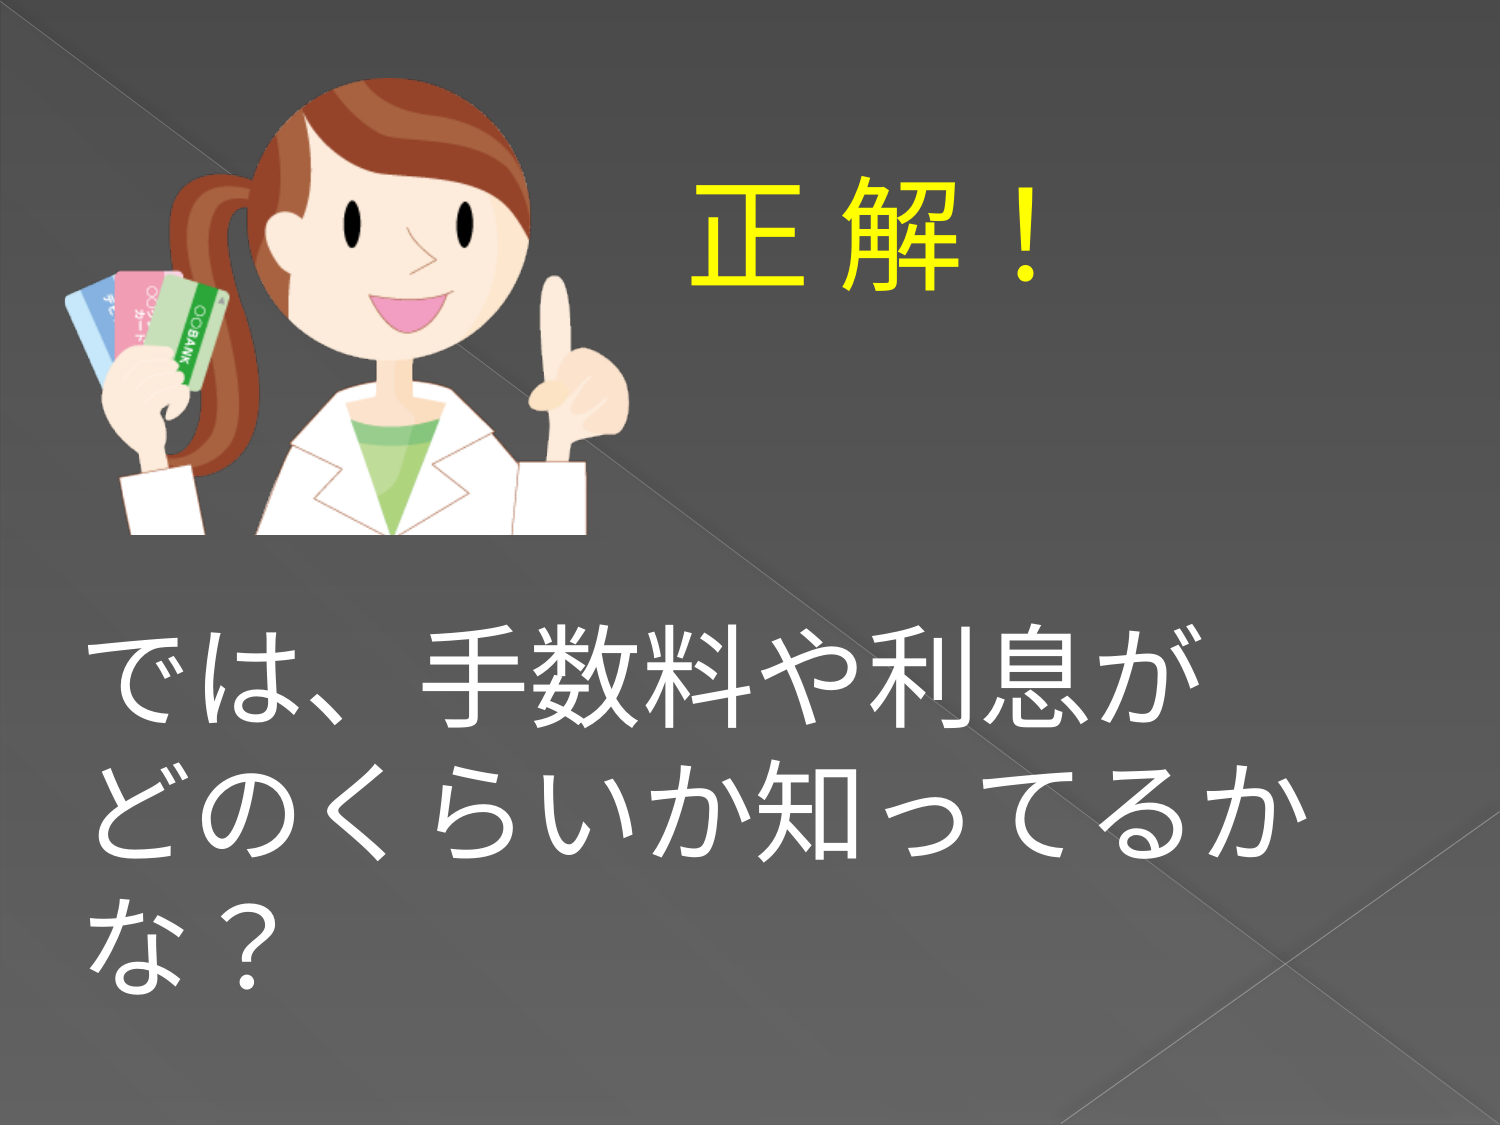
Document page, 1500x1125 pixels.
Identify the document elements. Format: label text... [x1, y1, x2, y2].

picture [64, 77, 657, 535]
text_box 正 解！ [670, 148, 1104, 314]
text_box では、手数料や利息が どのくらいか知ってるかな？ [64, 479, 1500, 1125]
